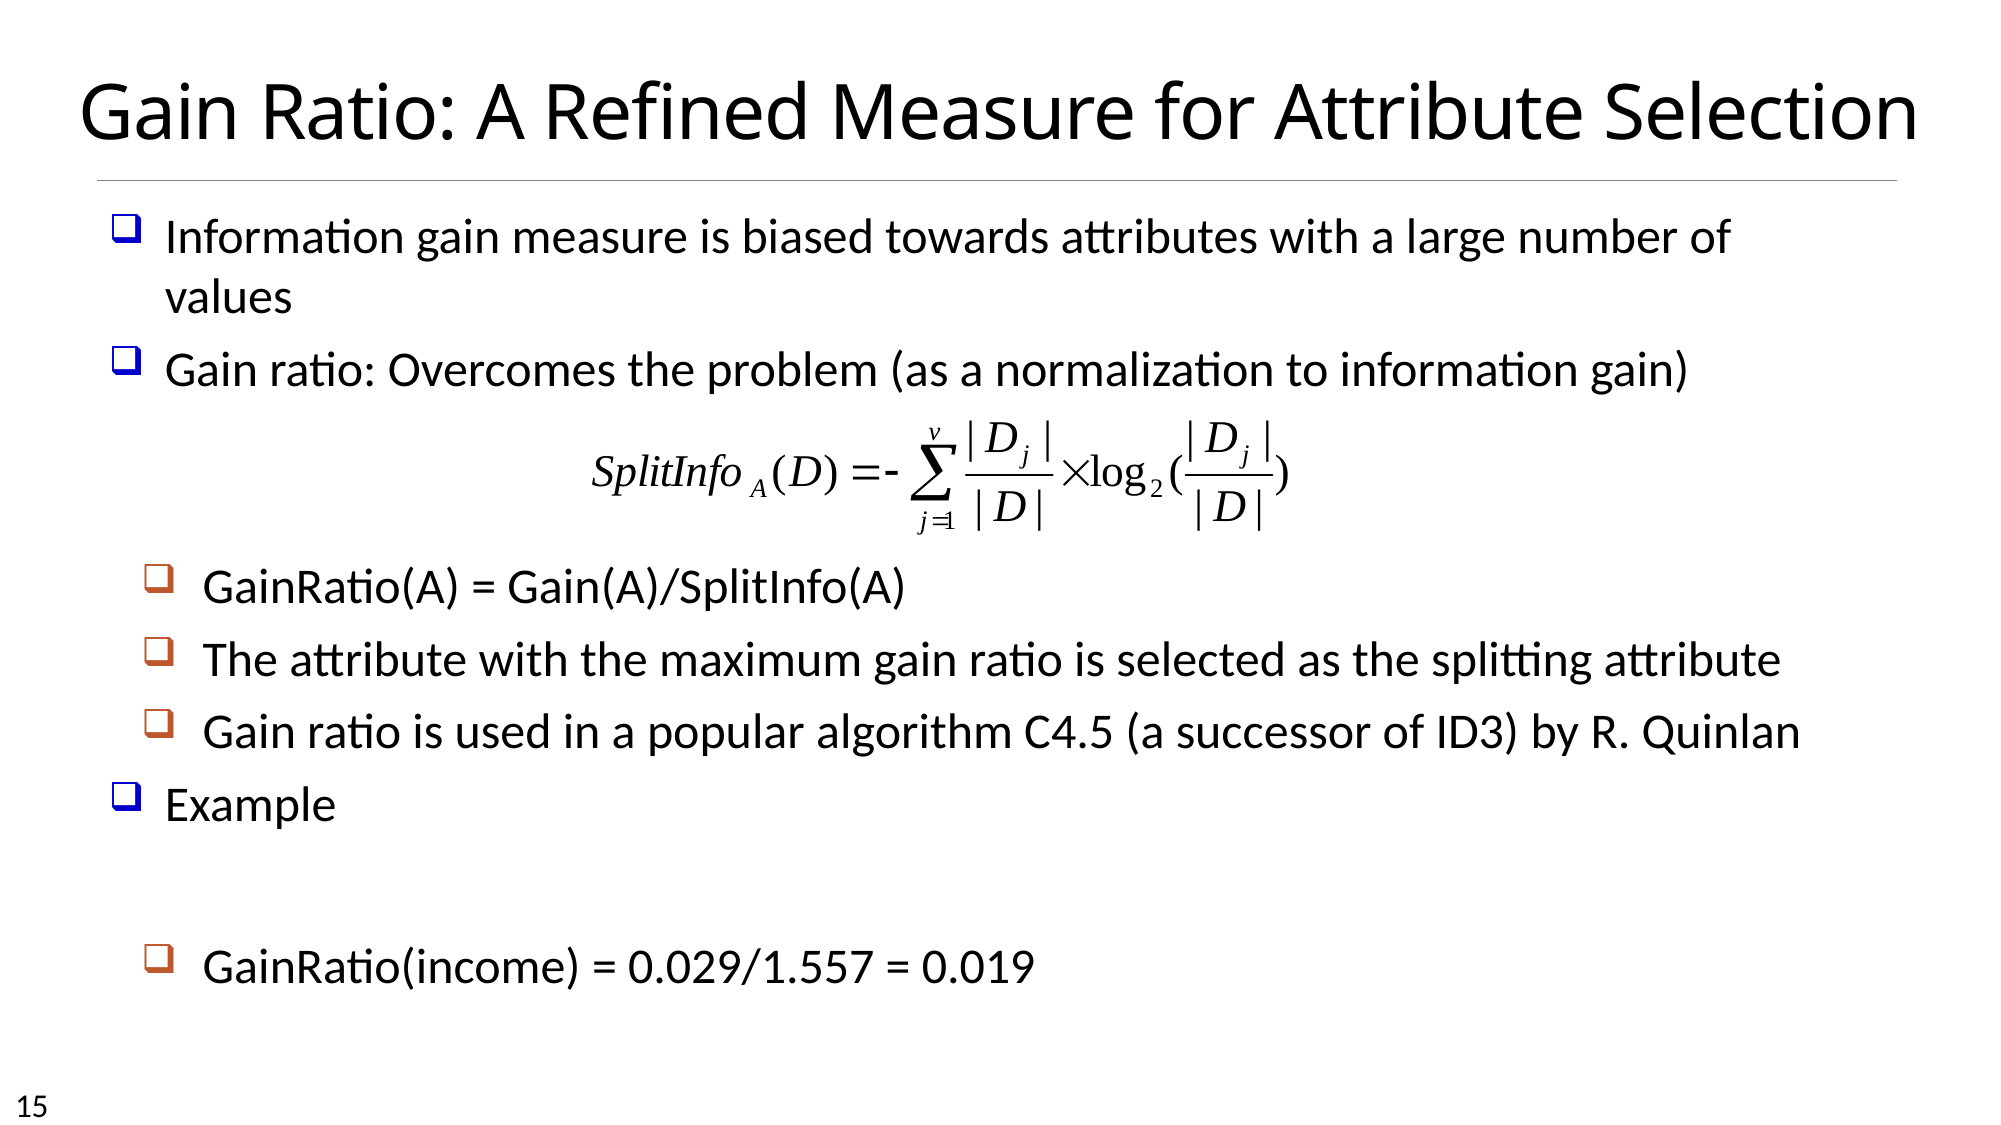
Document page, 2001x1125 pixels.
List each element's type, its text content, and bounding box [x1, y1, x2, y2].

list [583, 406, 1298, 544]
title Gain Ratio: A Refined Measure for Attribute Selection [0, 2, 2000, 163]
